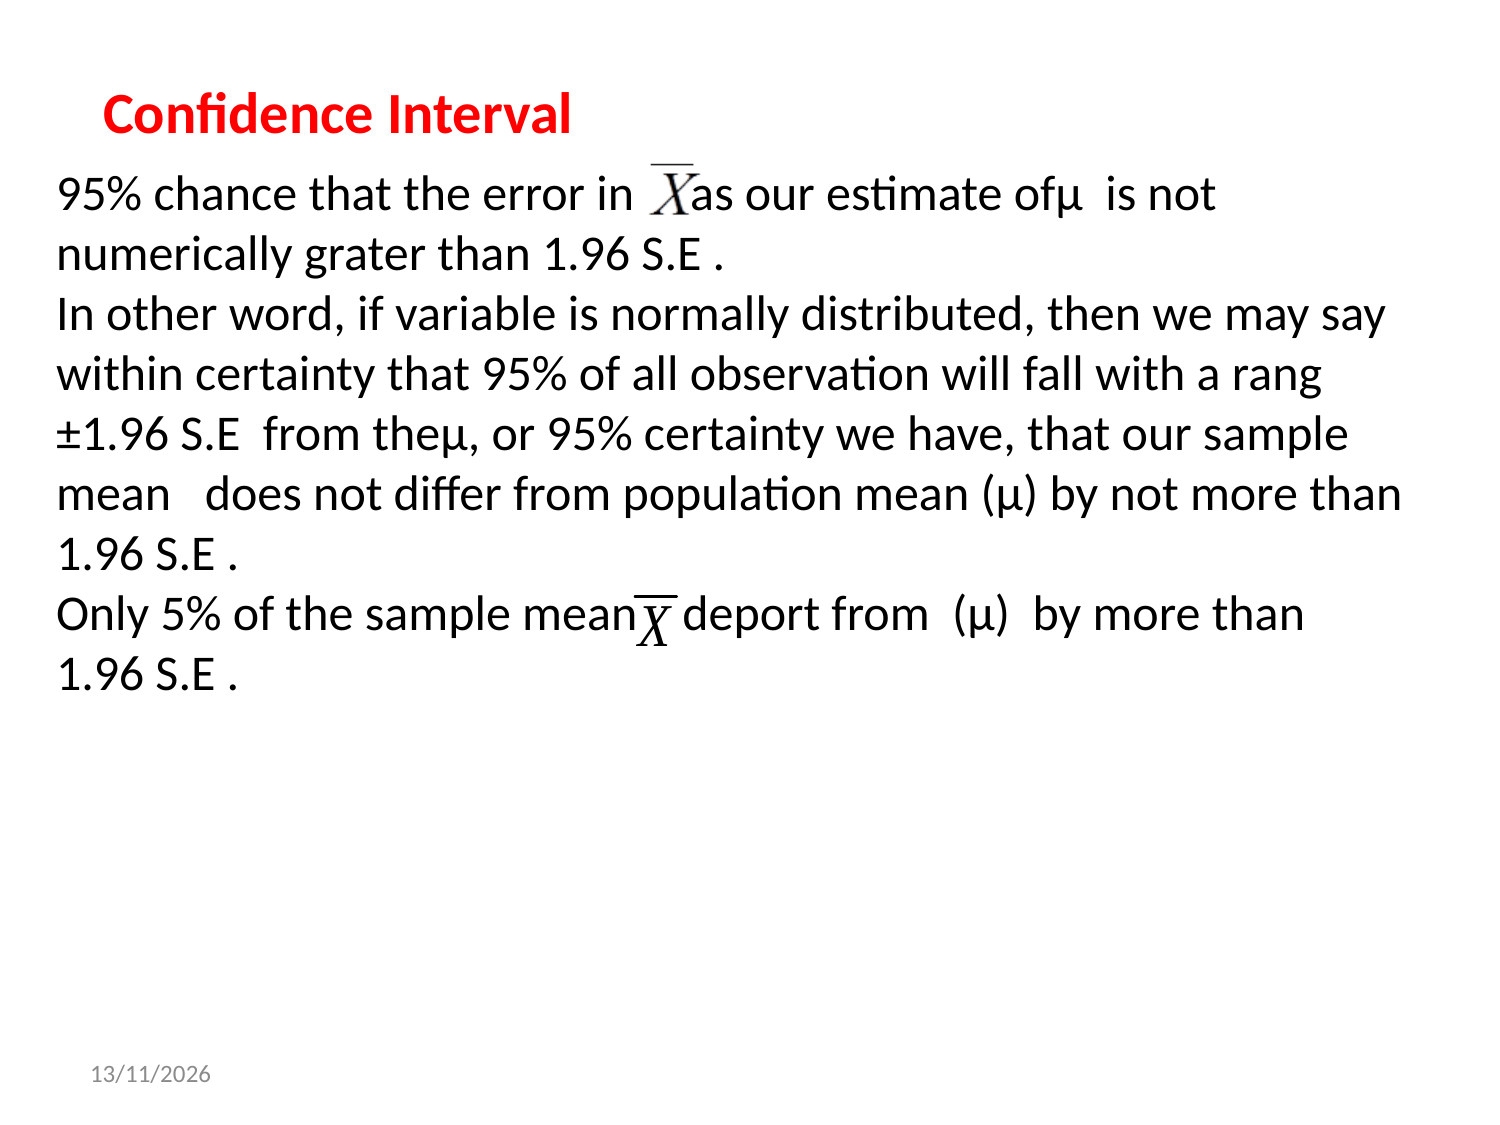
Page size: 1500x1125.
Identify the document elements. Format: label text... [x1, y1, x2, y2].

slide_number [75, 1042, 425, 1103]
text_box Confidence Interval [88, 67, 597, 153]
text_box 95% chance that the error in as our estimate ofµ is not numerically grater than 1.96 S.E . In other word, if variable is normally distributed, then we may say within certainty that 95% of all observation will fall with a rang ±1.96 S.E from theµ, or 95% certainty we have, that our sample mean does not differ from population mean (µ) by not more than 1.96 S.E . Only 5% of the sample mean deport from (µ) by more than 1.96 S.E . [41, 153, 1424, 709]
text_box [626, 585, 688, 656]
picture [643, 153, 705, 223]
